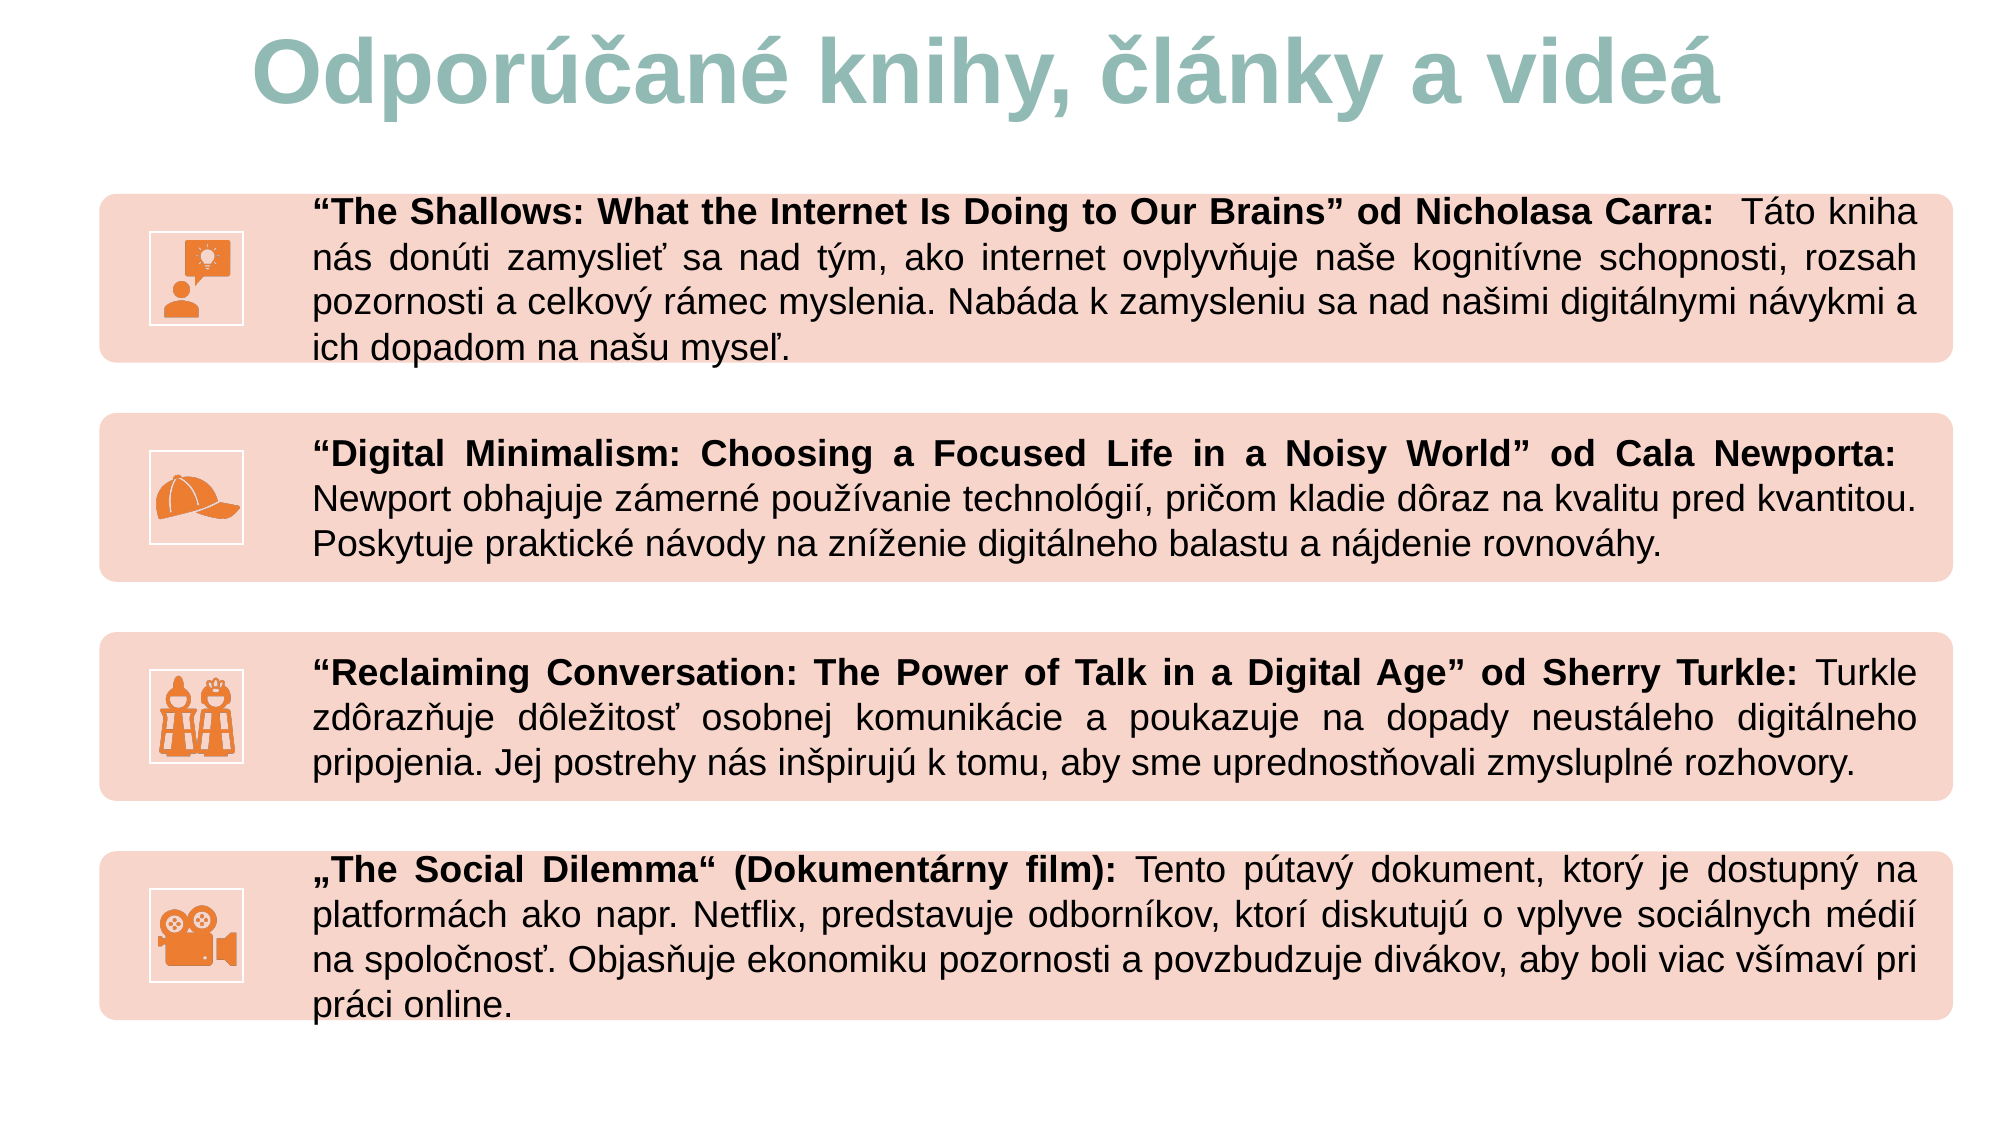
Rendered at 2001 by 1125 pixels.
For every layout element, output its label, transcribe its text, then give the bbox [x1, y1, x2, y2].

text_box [99, 193, 1954, 1021]
title Odporúčané knihy, články a videá [63, 5, 1937, 143]
